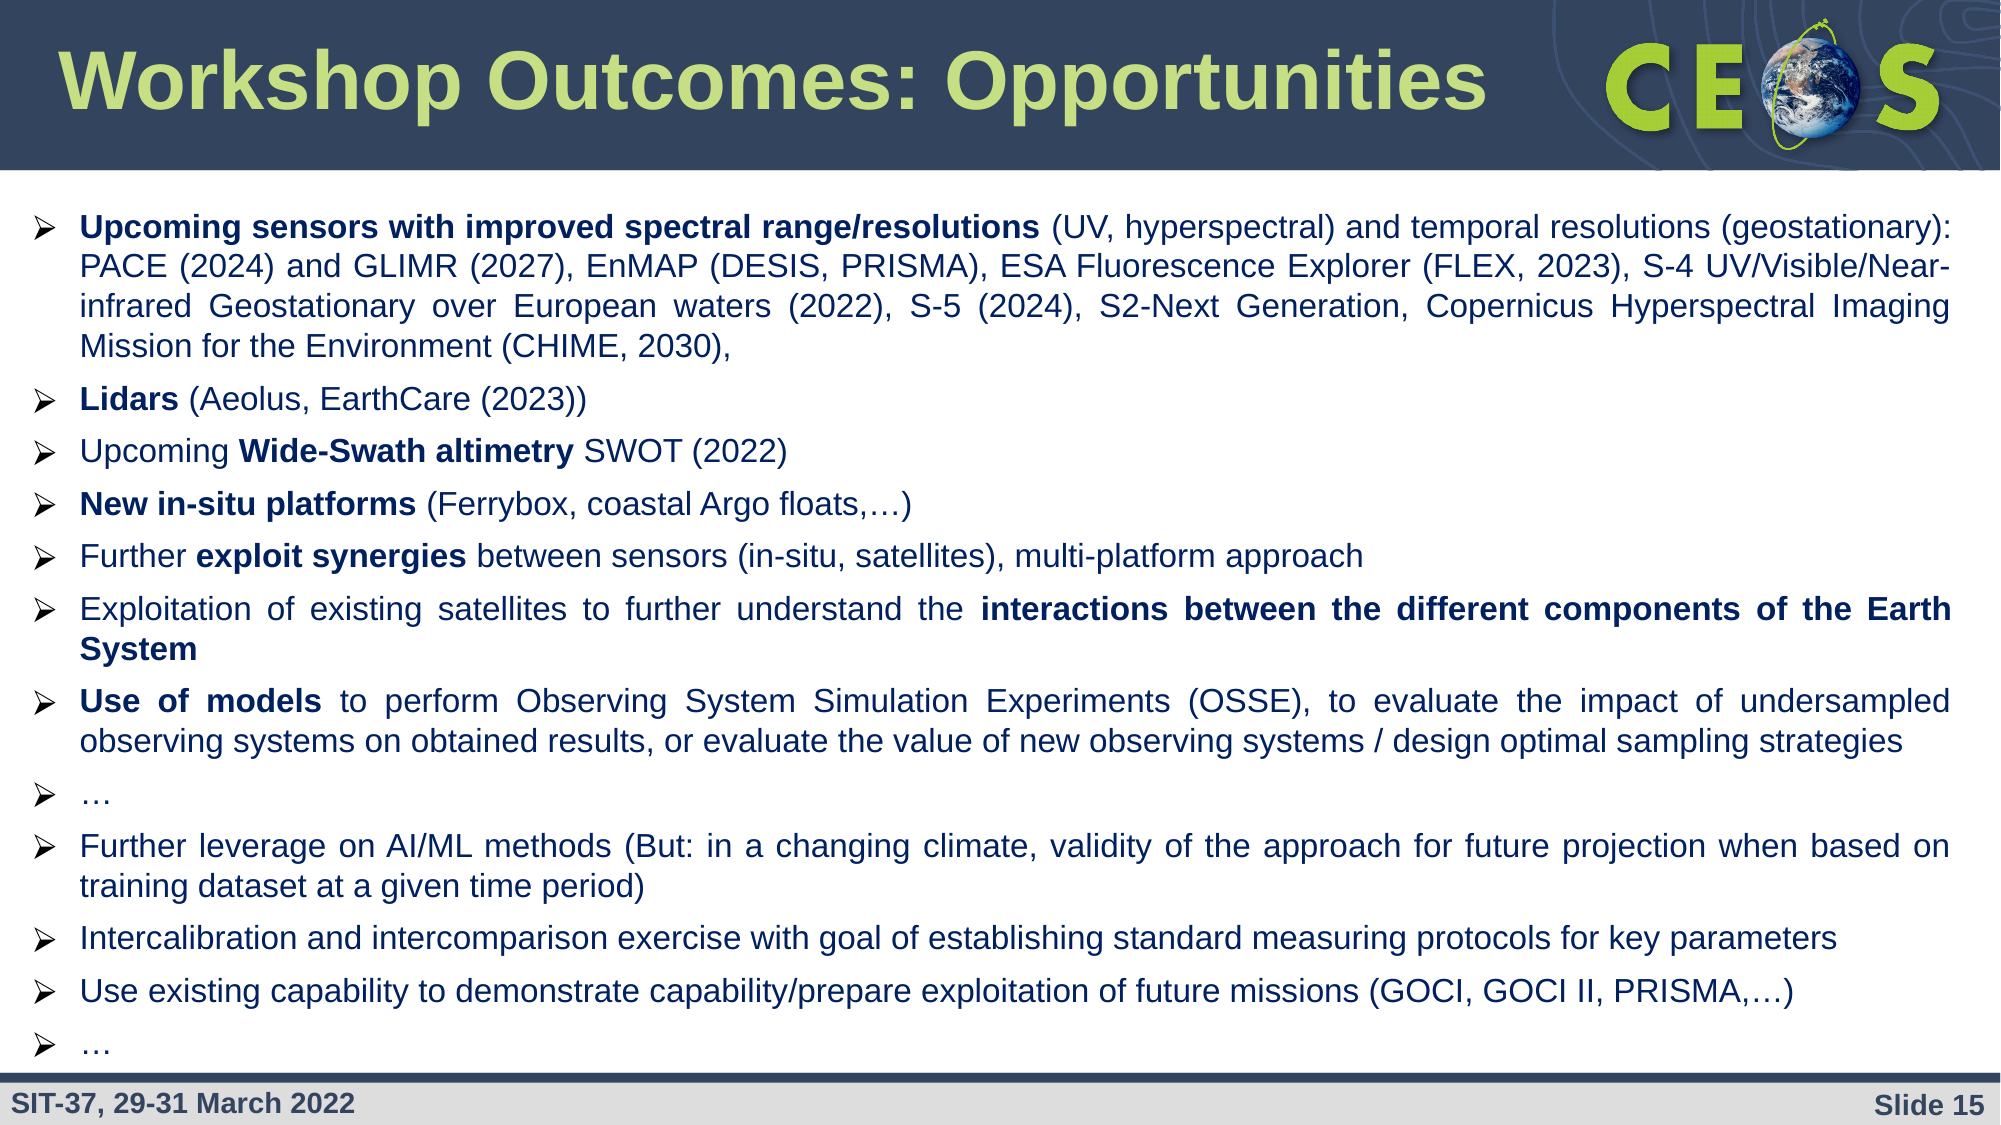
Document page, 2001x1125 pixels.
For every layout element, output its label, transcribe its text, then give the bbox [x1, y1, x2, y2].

text_box Upcoming sensors with improved spectral range/resolutions (UV, hyperspectral) and temporal resolutions (geostationary): PACE (2024) and GLIMR (2027), EnMAP (DESIS, PRISMA), ESA Fluorescence Explorer (FLEX, 2023), S-4 UV/Visible/Near-infrared Geostationary over European waters (2022), S-5 (2024), S2-Next Generation, Copernicus Hyperspectral Imaging Mission for the Environment (CHIME, 2030), Lidars (Aeolus, EarthCare (2023)) Upcoming Wide-Swath altimetry SWOT (2022) New in-situ platforms (Ferrybox, coastal Argo floats,…) Further exploit synergies between sensors (in-situ, satellites), multi-platform approach Exploitation of existing satellites to further understand the interactions between the different components of the Earth System Use of models to perform Observing System Simulation Experiments (OSSE), to evaluate the impact of undersampled observing systems on obtained results, or evaluate the value of new observing systems / design optimal sampling strategies … Further leverage on AI/ML methods (But: in a changing climate, validity of the approach for future projection when based on training dataset at a given time period) Intercalibration and intercomparison exercise with goal of establishing standard measuring protocols for key parameters Use existing capability to demonstrate capability/prepare exploitation of future missions (GOCI, GOCI II, PRISMA,…) … [17, 197, 1969, 1116]
picture [1606, 18, 1939, 150]
text_box Workshop Outcomes: Opportunities [43, 29, 1891, 198]
